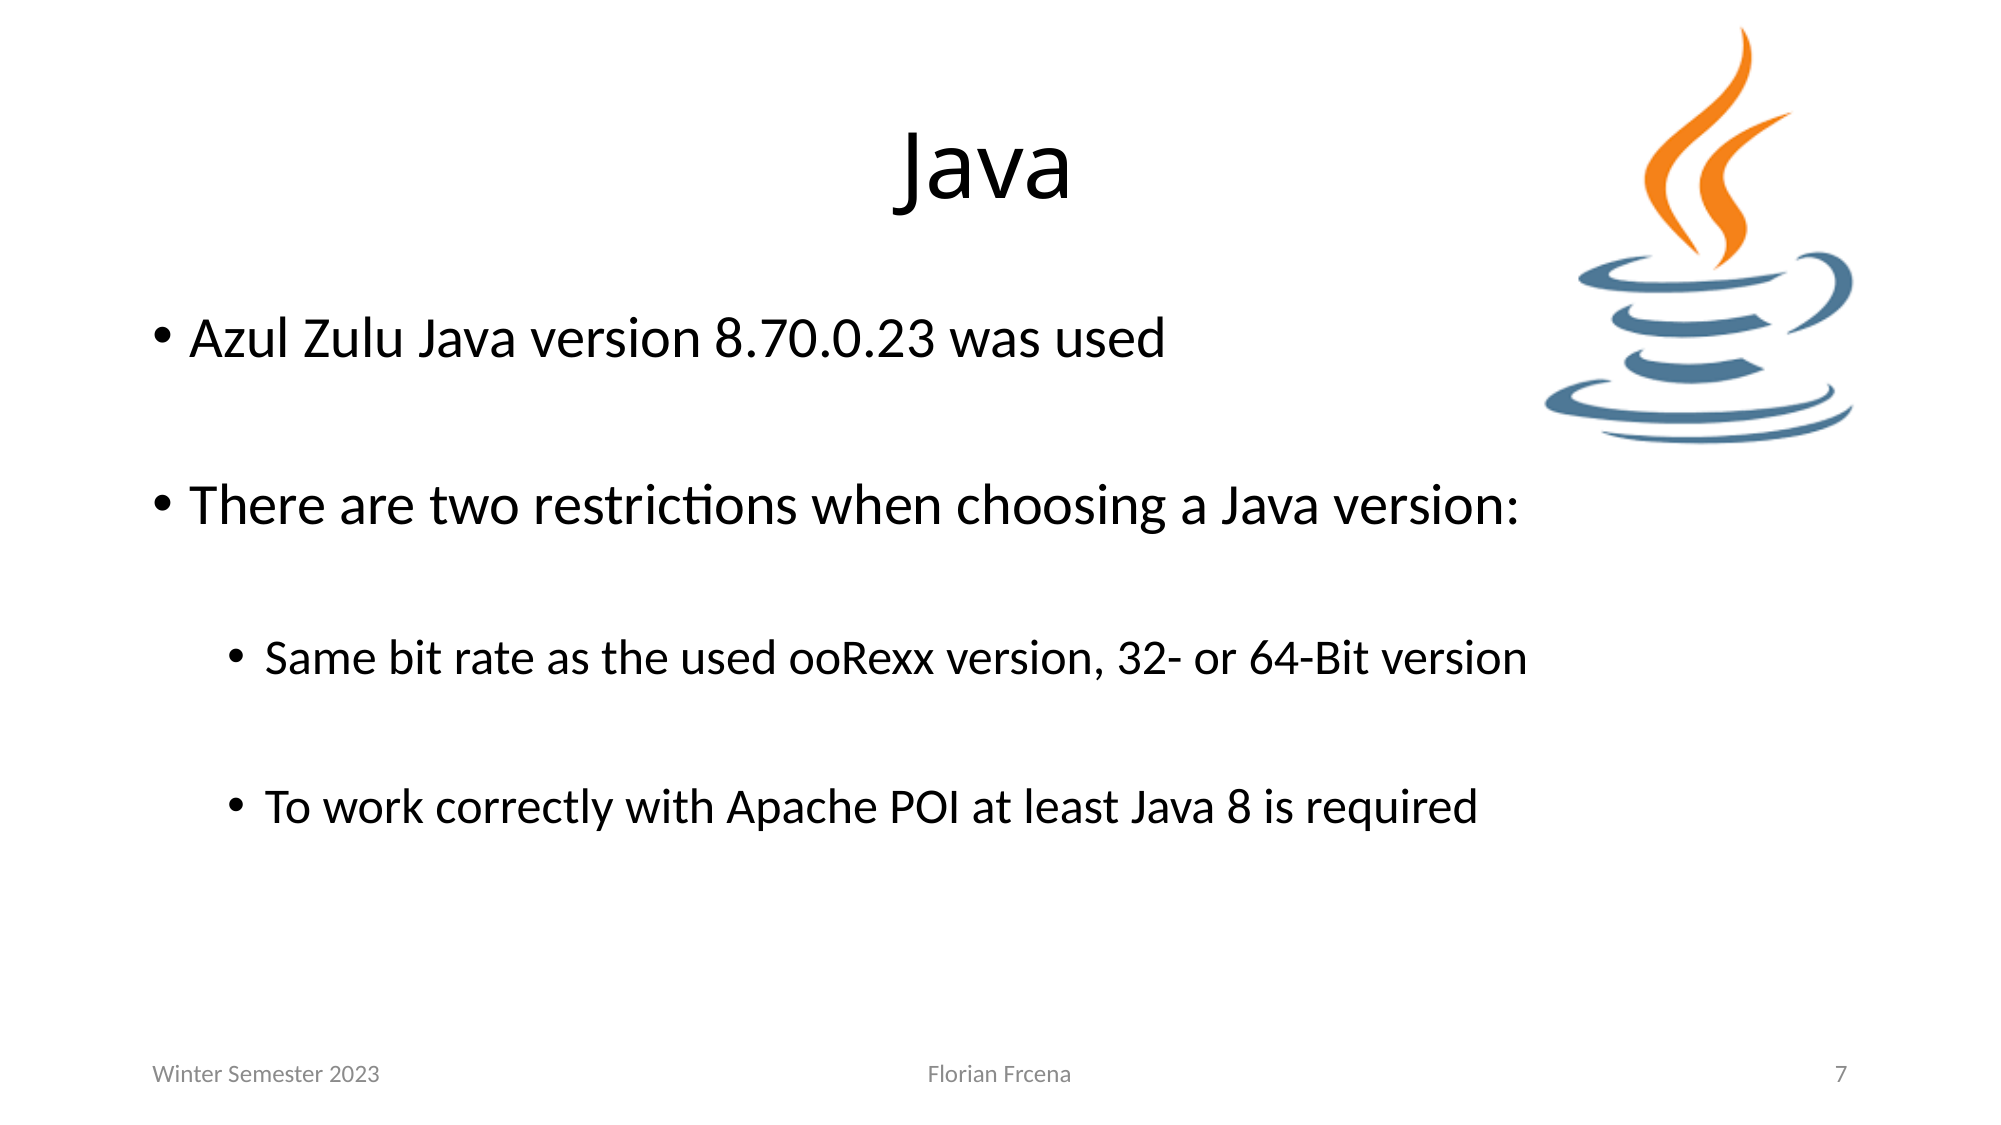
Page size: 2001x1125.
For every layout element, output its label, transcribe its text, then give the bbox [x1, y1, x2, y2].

slide_number Winter Semester 2023 [137, 1042, 588, 1103]
title Java [137, 59, 1486, 278]
list Azul Zulu Java version 8.70.0.23 was used There are two restrictions when choosing a Java version: Same bit rate as the used ooRexx version, 32- or 64-Bit version To work correctly with Apache POI at least Java 8 is required [137, 299, 1863, 1014]
slide_number 7 [1412, 1042, 1863, 1103]
footer Florian Frcena [662, 1042, 1338, 1103]
picture [1486, 22, 1913, 449]
